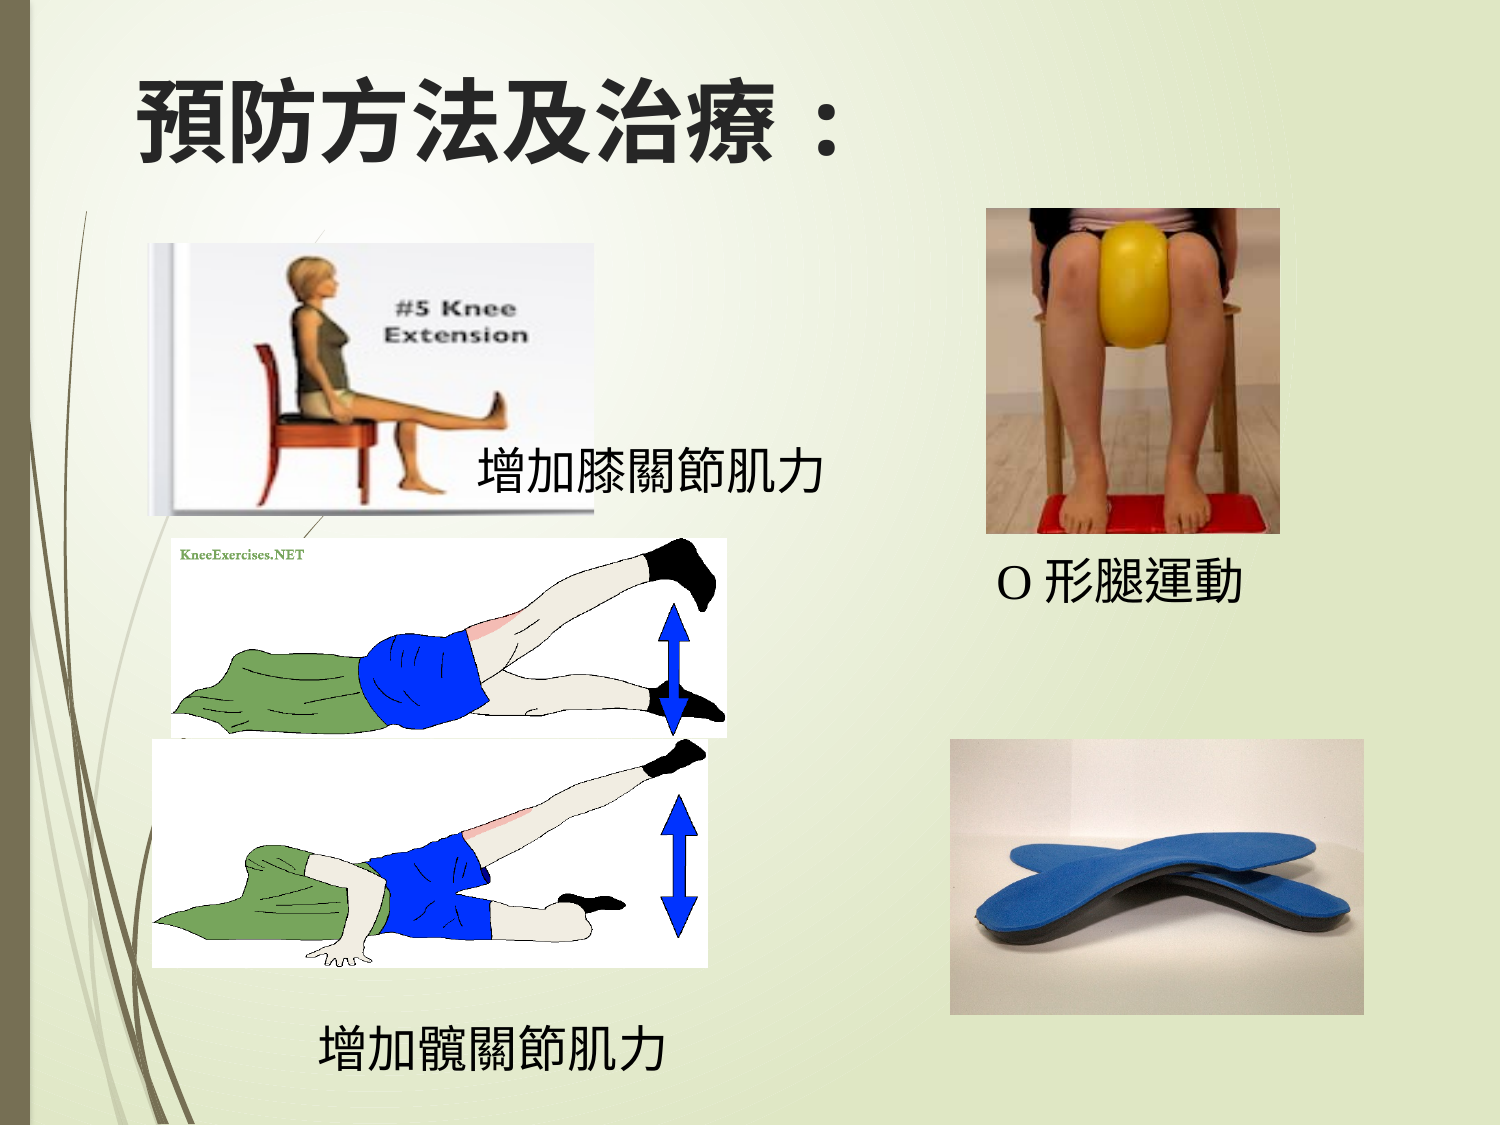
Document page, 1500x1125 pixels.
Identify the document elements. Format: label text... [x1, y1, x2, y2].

text_box O形腿運動 [981, 541, 1260, 617]
picture [152, 739, 708, 968]
title 預防方法及治療: [120, 55, 1396, 244]
picture [950, 739, 1364, 1015]
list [170, 538, 727, 738]
text_box 增加髖關節肌力 [303, 1010, 683, 1085]
picture [147, 243, 595, 516]
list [985, 207, 1281, 534]
text_box 增加膝關節肌力 [599, 431, 842, 507]
